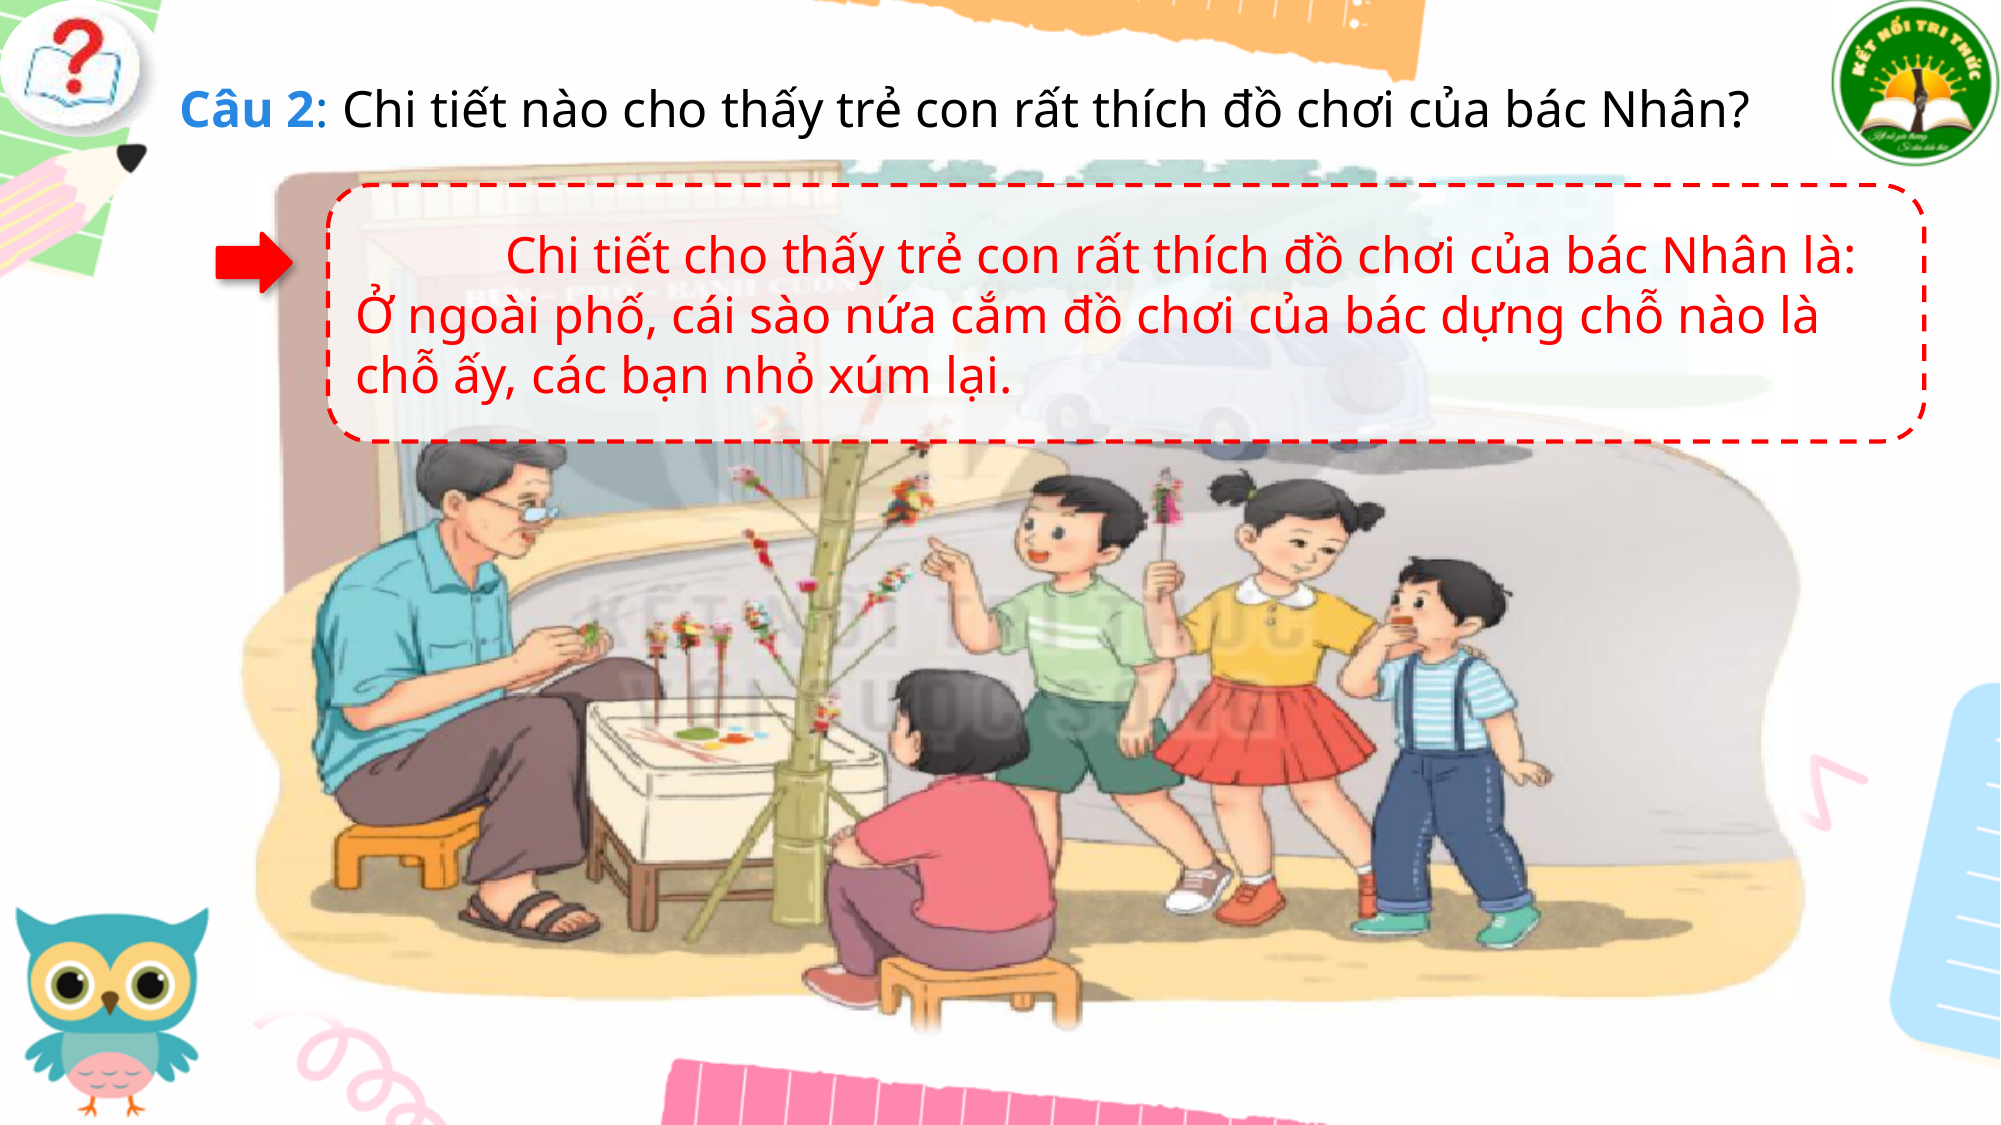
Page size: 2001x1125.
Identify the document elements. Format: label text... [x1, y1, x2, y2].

text_box Câu 2: Chi tiết nào cho thấy trẻ con rất thích đồ chơi của bác Nhân? [164, 69, 1925, 145]
picture [0, 0, 2001, 1125]
text_box Chi tiết cho thấy trẻ con rất thích đồ chơi của bác Nhân là: Ở ngoài phố, cái sào nứa cắm đồ chơi của bác dựng chỗ nào là chỗ ấy, các bạn nhỏ xúm lại. [1834, 183, 1927, 444]
